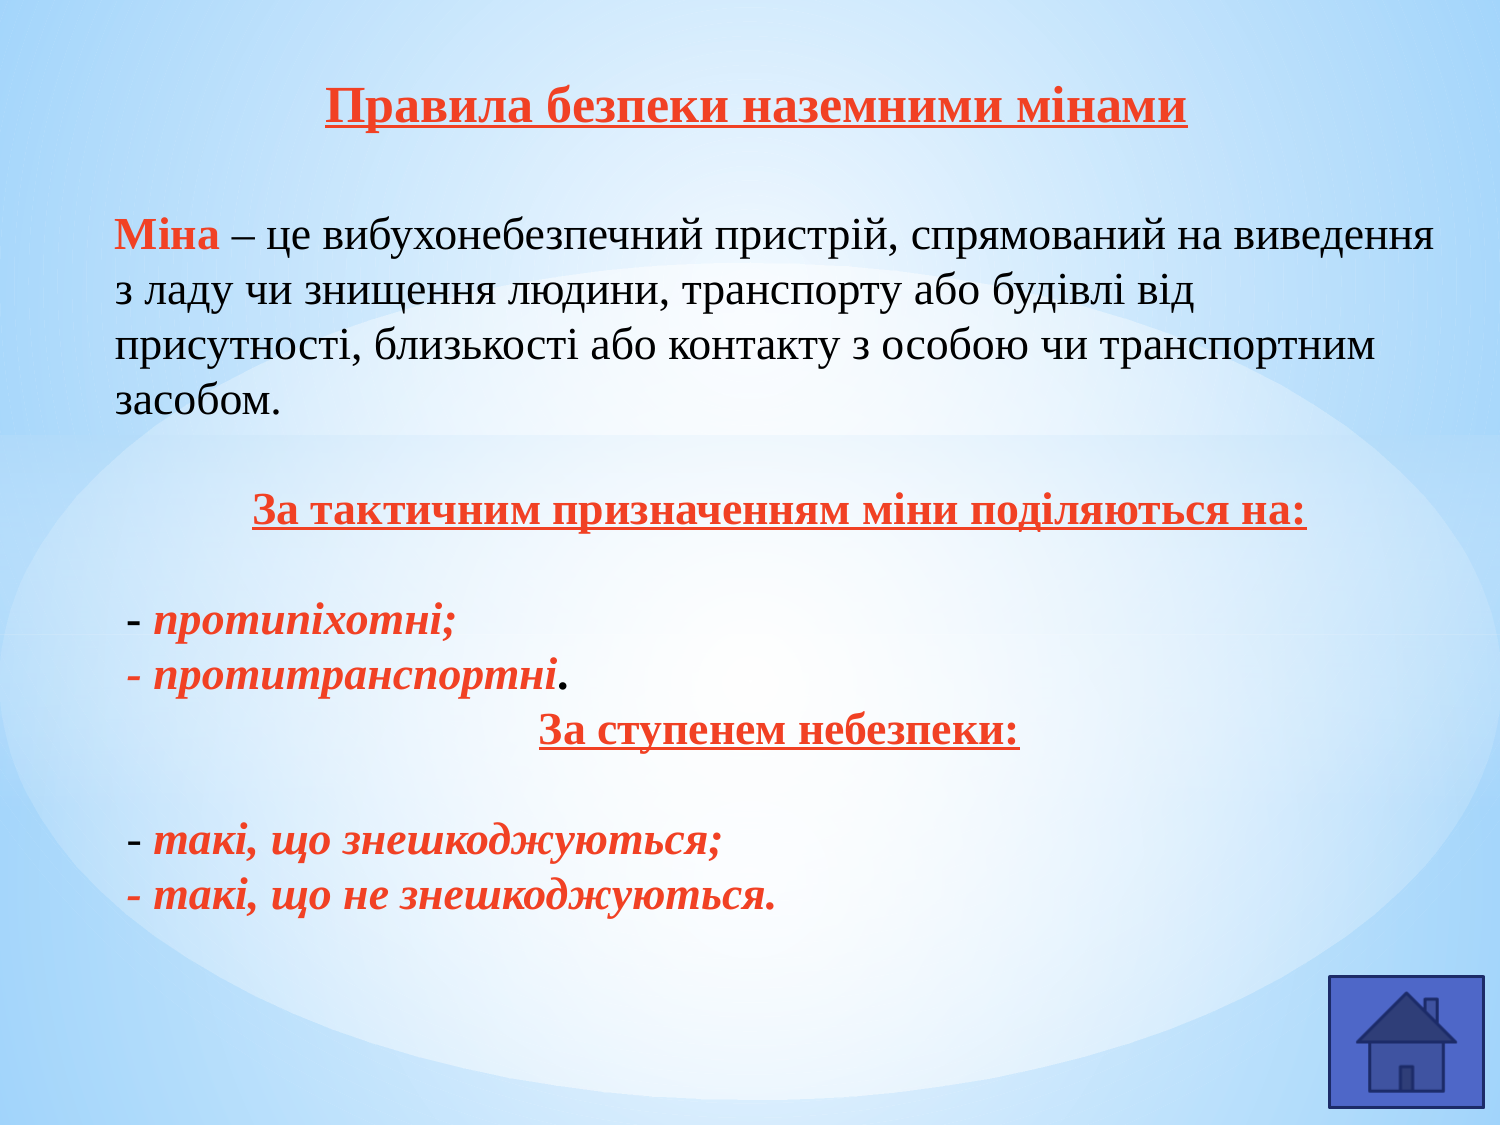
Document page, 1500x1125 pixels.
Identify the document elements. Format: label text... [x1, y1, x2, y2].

picture [1328, 975, 1485, 1110]
text_box Міна – це вибухонебезпечний пристрій, спрямований на виведення з ладу чи знищення людини, транспорту або будівлі від присутності, близькості або контакту з особою чи транспортним засобом. За тактичним призначенням міни поділяються на: - протипіхотні; - протитранспортні. ​За ступенем небезпеки: ​ - такі, що знешкоджуються; - такі, що не знешкоджуються. [100, 196, 1459, 976]
text_box Правила безпеки наземними мінами [100, 62, 1412, 140]
